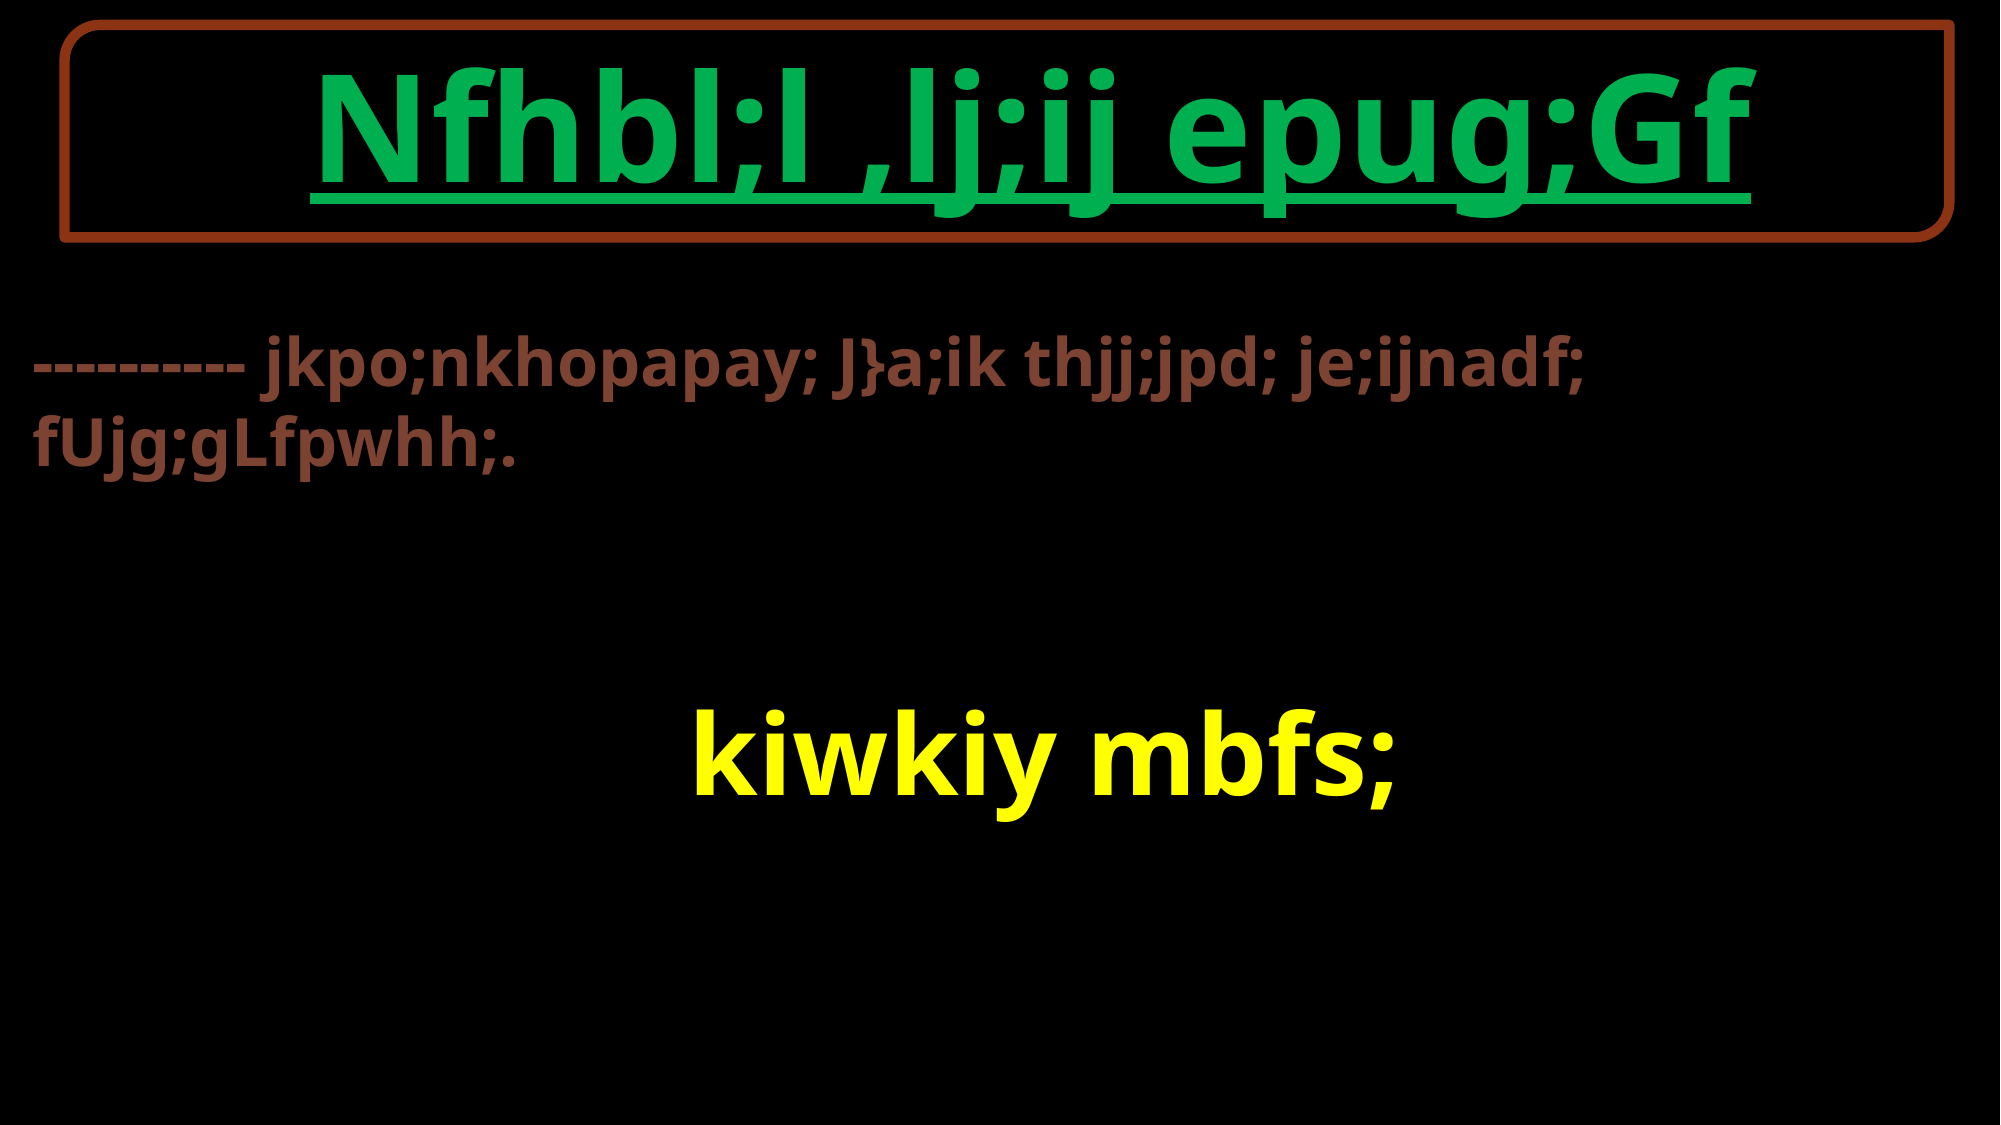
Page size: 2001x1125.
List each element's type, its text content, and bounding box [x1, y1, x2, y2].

list kiwkiy mbfs; [324, 675, 1758, 835]
list ---------- jkpo;nkhopapay; J}a;ik thjj;jpd; je;ijnadf; fUjg;gLfpwhh;. [11, 312, 1989, 774]
text_box [63, 23, 1951, 239]
text_box Nfhbl;l ,lj;ij epug;Gf [174, 24, 1886, 220]
